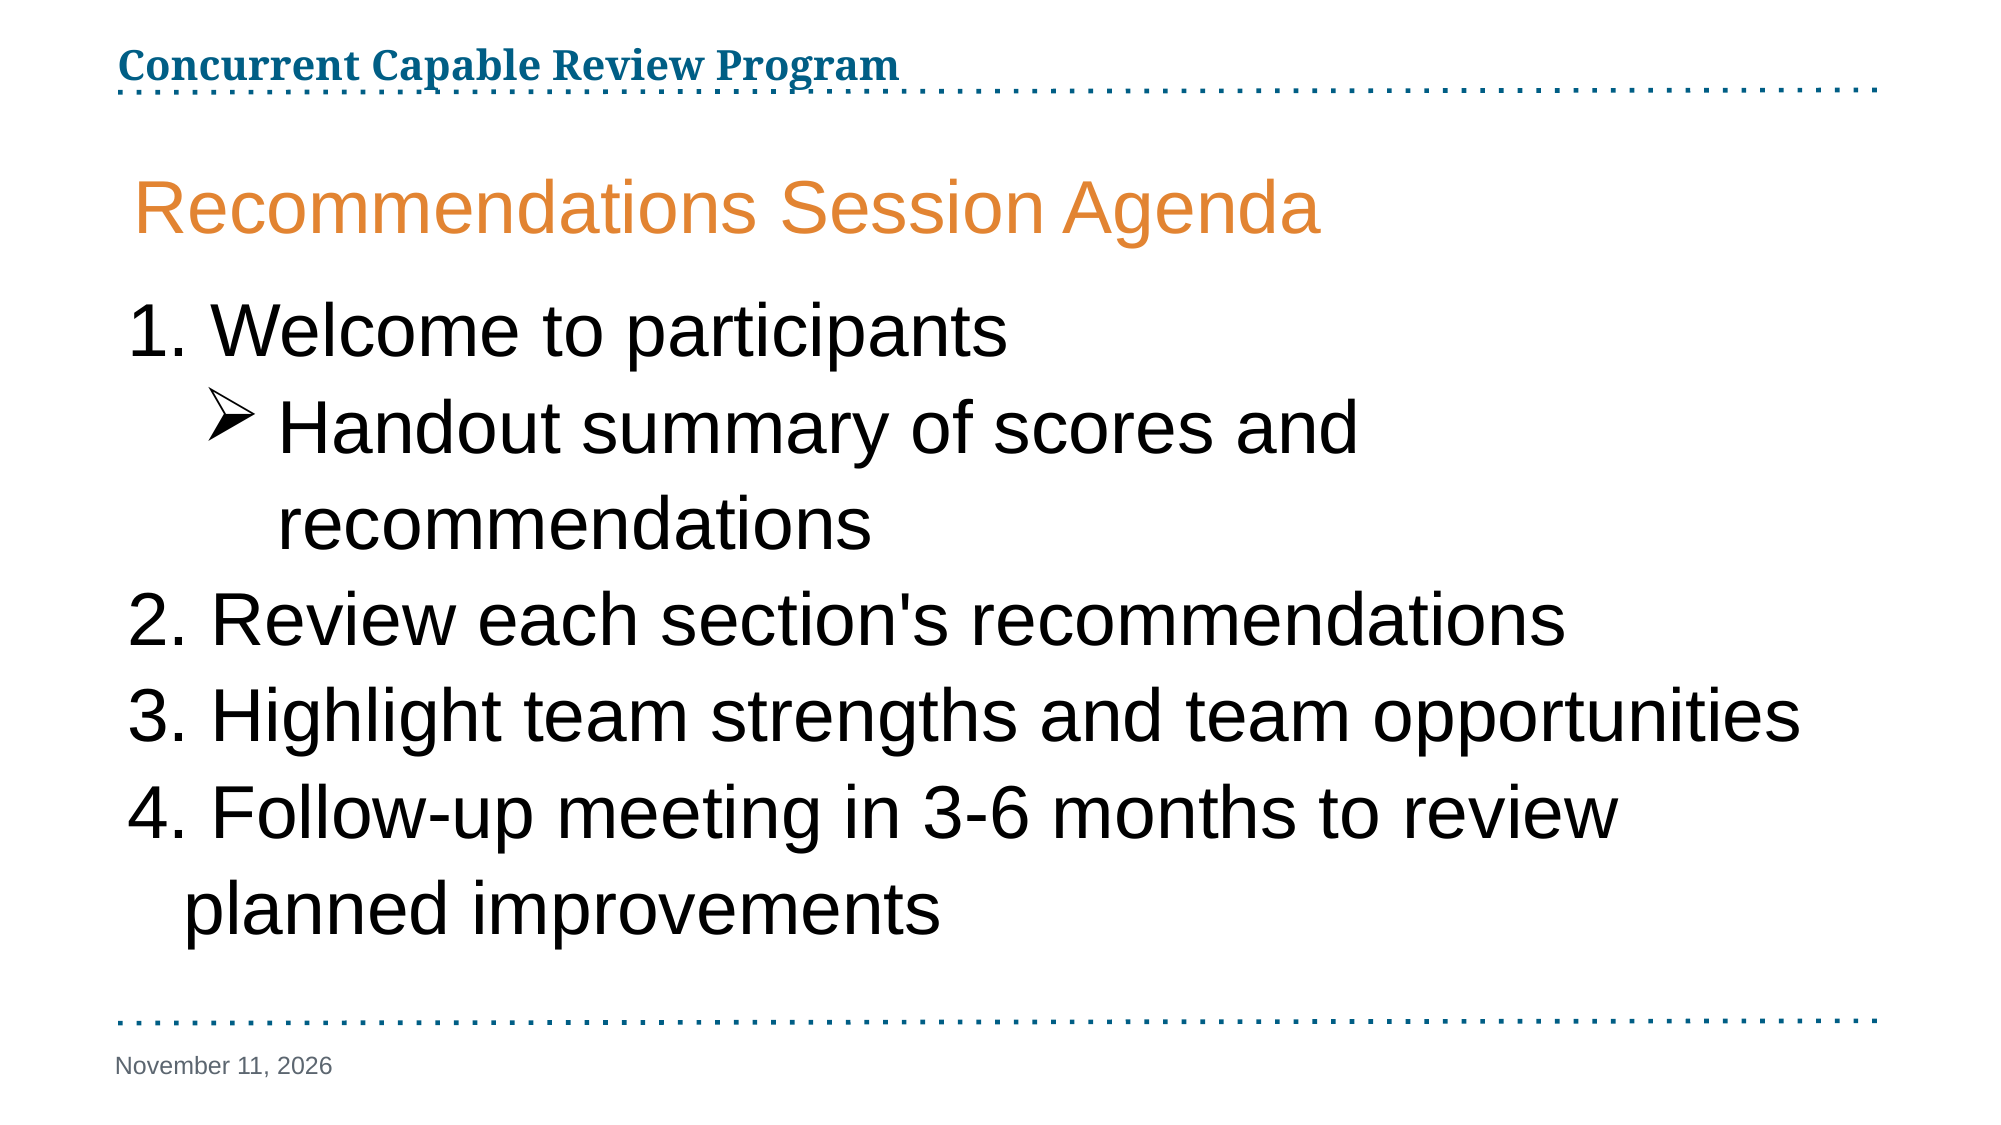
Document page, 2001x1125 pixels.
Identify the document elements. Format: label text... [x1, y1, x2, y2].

list Welcome to participants Handout summary of scores and recommendations Review each section's recommendations Highlight team strengths and team opportunities Follow-up meeting in 3-6 months to review planned improvements [112, 268, 1910, 987]
list Concurrent Capable Review Program [102, 30, 1615, 81]
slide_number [99, 1034, 567, 1094]
title Recommendations Session Agenda [118, 138, 1882, 268]
